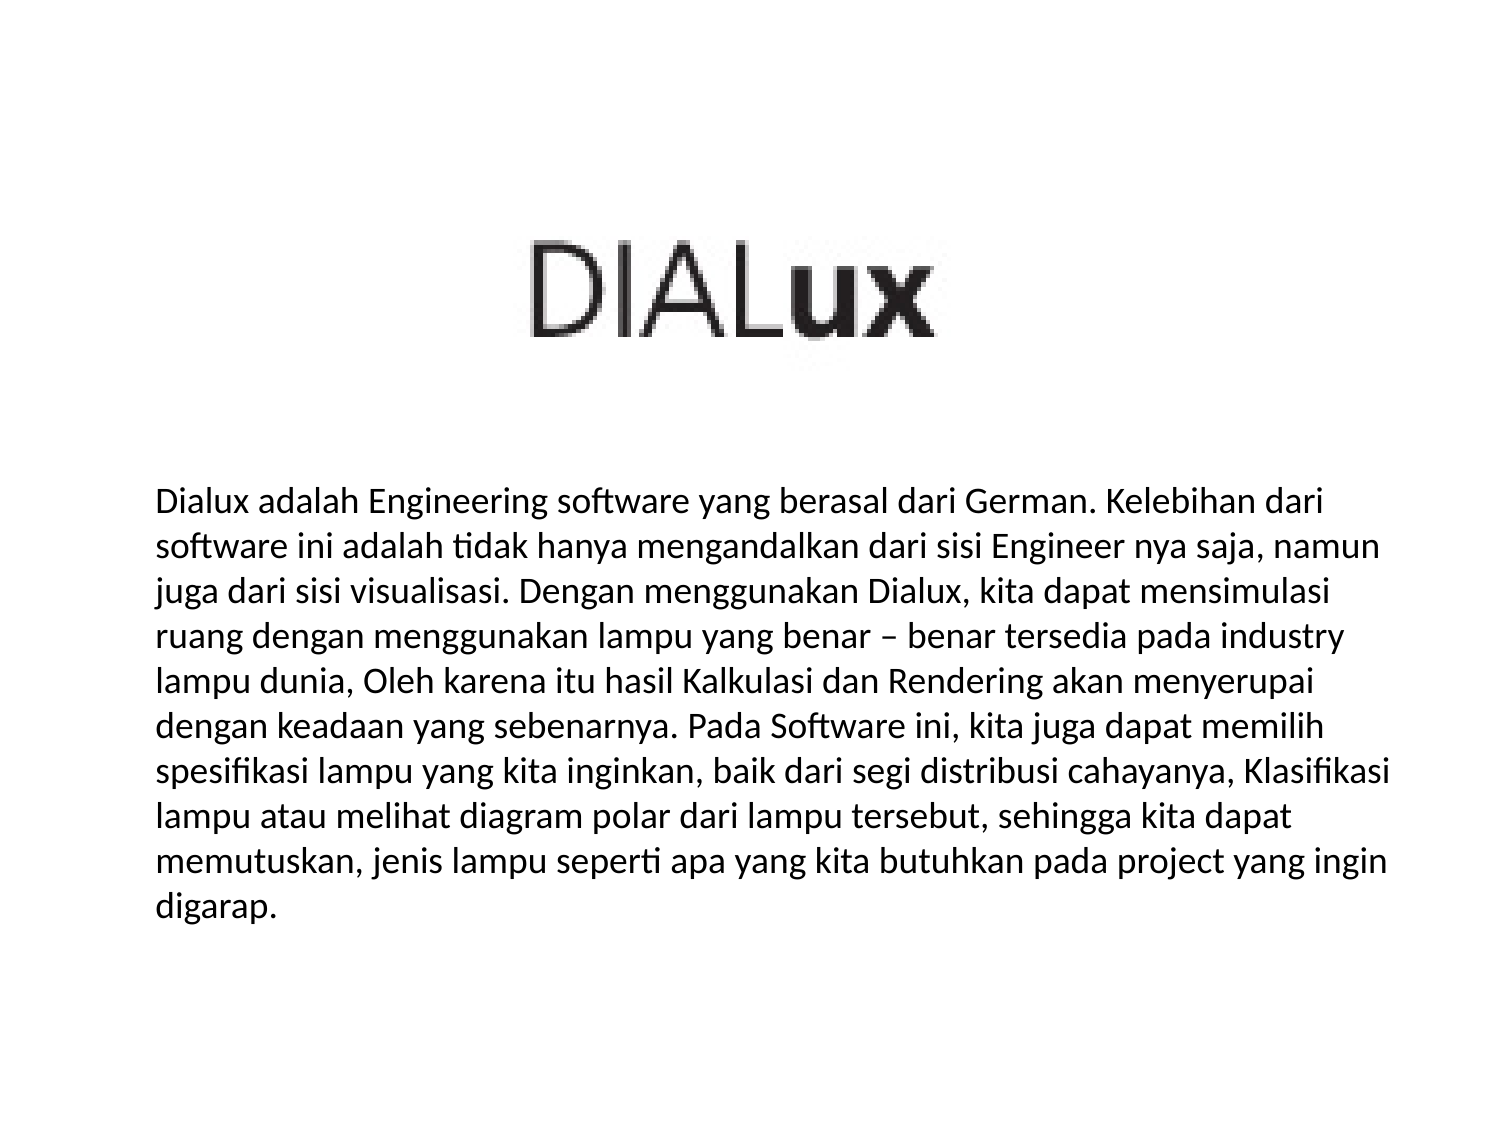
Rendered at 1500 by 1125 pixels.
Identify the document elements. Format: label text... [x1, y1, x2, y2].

text_box Dialux adalah Engineering software yang berasal dari German. Kelebihan dari software ini adalah tidak hanya mengandalkan dari sisi Engineer nya saja, namun juga dari sisi visualisasi. Dengan menggunakan Dialux, kita dapat mensimulasi ruang dengan menggunakan lampu yang benar – benar tersedia pada industry lampu dunia, Oleh karena itu hasil Kalkulasi dan Rendering akan menyerupai dengan keadaan yang sebenarnya. Pada Software ini, kita juga dapat memilih spesifikasi lampu yang kita inginkan, baik dari segi distribusi cahayanya, Klasifikasi lampu atau melihat diagram polar dari lampu tersebut, sehingga kita dapat memutuskan, jenis lampu seperti apa yang kita butuhkan pada project yang ingin digarap. [140, 468, 1418, 934]
picture [480, 34, 985, 540]
